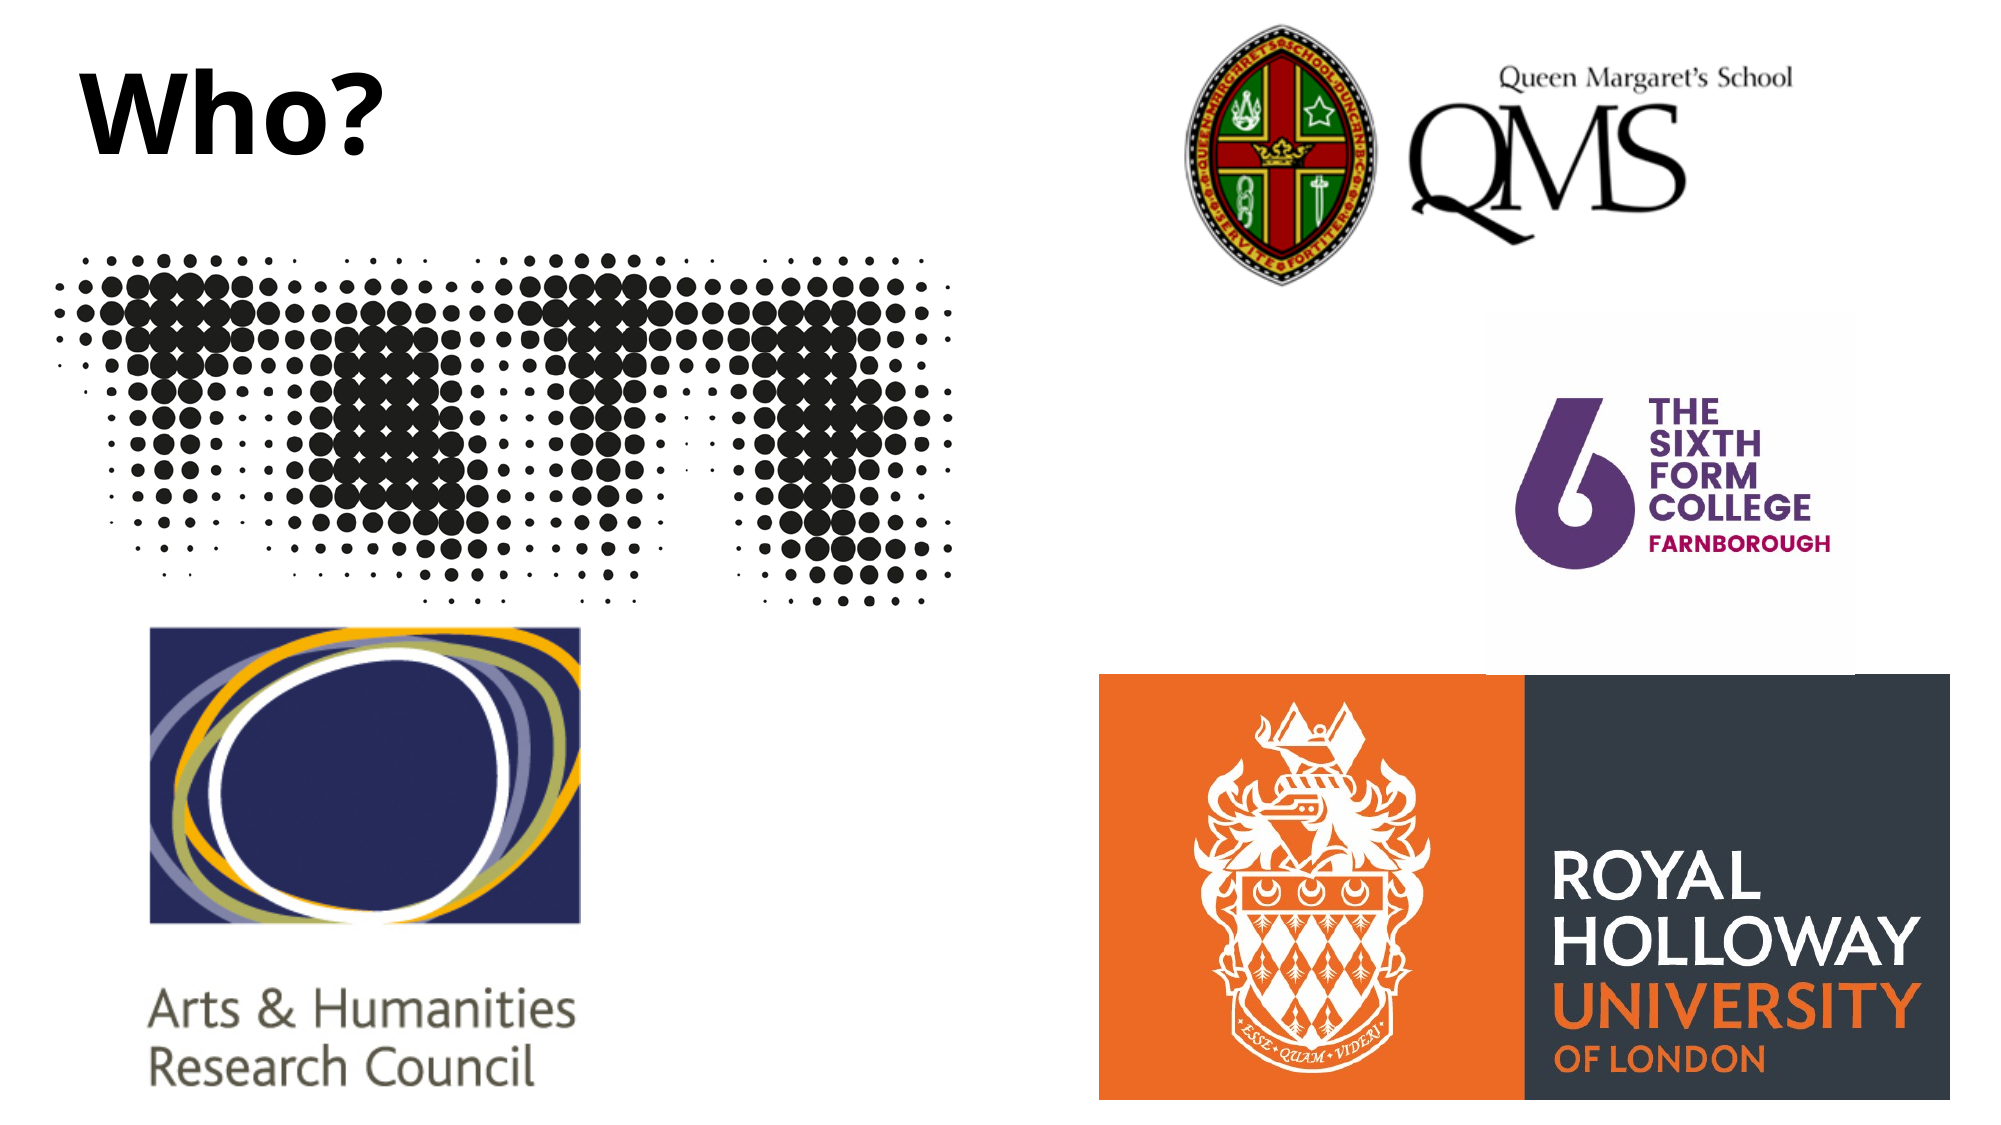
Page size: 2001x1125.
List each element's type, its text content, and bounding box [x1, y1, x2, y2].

title Who? [40, 9, 1011, 227]
picture [24, 226, 978, 1088]
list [1486, 313, 1855, 675]
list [1099, 674, 1950, 1100]
picture [1011, 0, 1950, 313]
